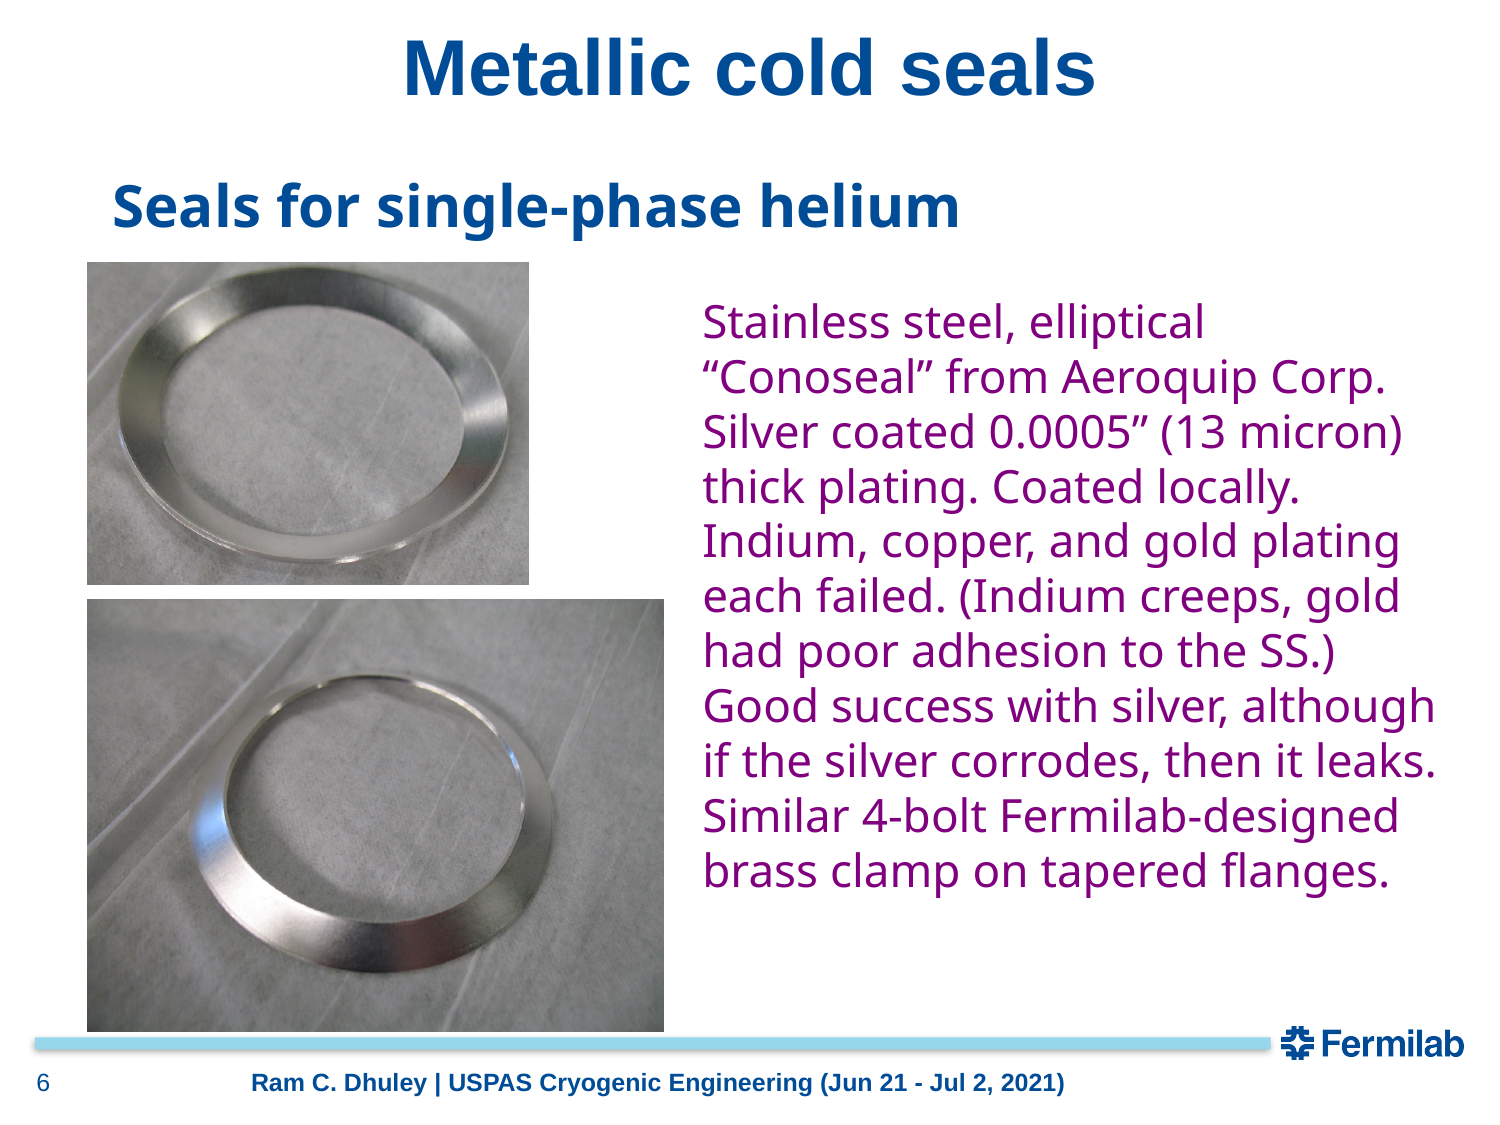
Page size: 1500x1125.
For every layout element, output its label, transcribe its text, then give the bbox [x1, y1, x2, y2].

picture [87, 262, 530, 585]
text_box Stainless steel, elliptical “Conoseal” from Aeroquip Corp. Silver coated 0.0005” (13 micron) thick plating. Coated locally. Indium, copper, and gold plating each failed. (Indium creeps, gold had poor adhesion to the SS.) Good success with silver, although if the silver corrodes, then it leaks. Similar 4-bolt Fermilab-designed brass clamp on tapered flanges. [687, 284, 1463, 905]
title Metallic cold seals [37, 41, 1463, 112]
text_box Seals for single-phase helium [112, 128, 1388, 239]
slide_number 6 [36, 1066, 105, 1106]
footer Ram C. Dhuley | USPAS Cryogenic Engineering (Jun 21 - Jul 2, 2021) [251, 1066, 1279, 1107]
picture [87, 599, 664, 1033]
picture [1281, 1026, 1464, 1060]
